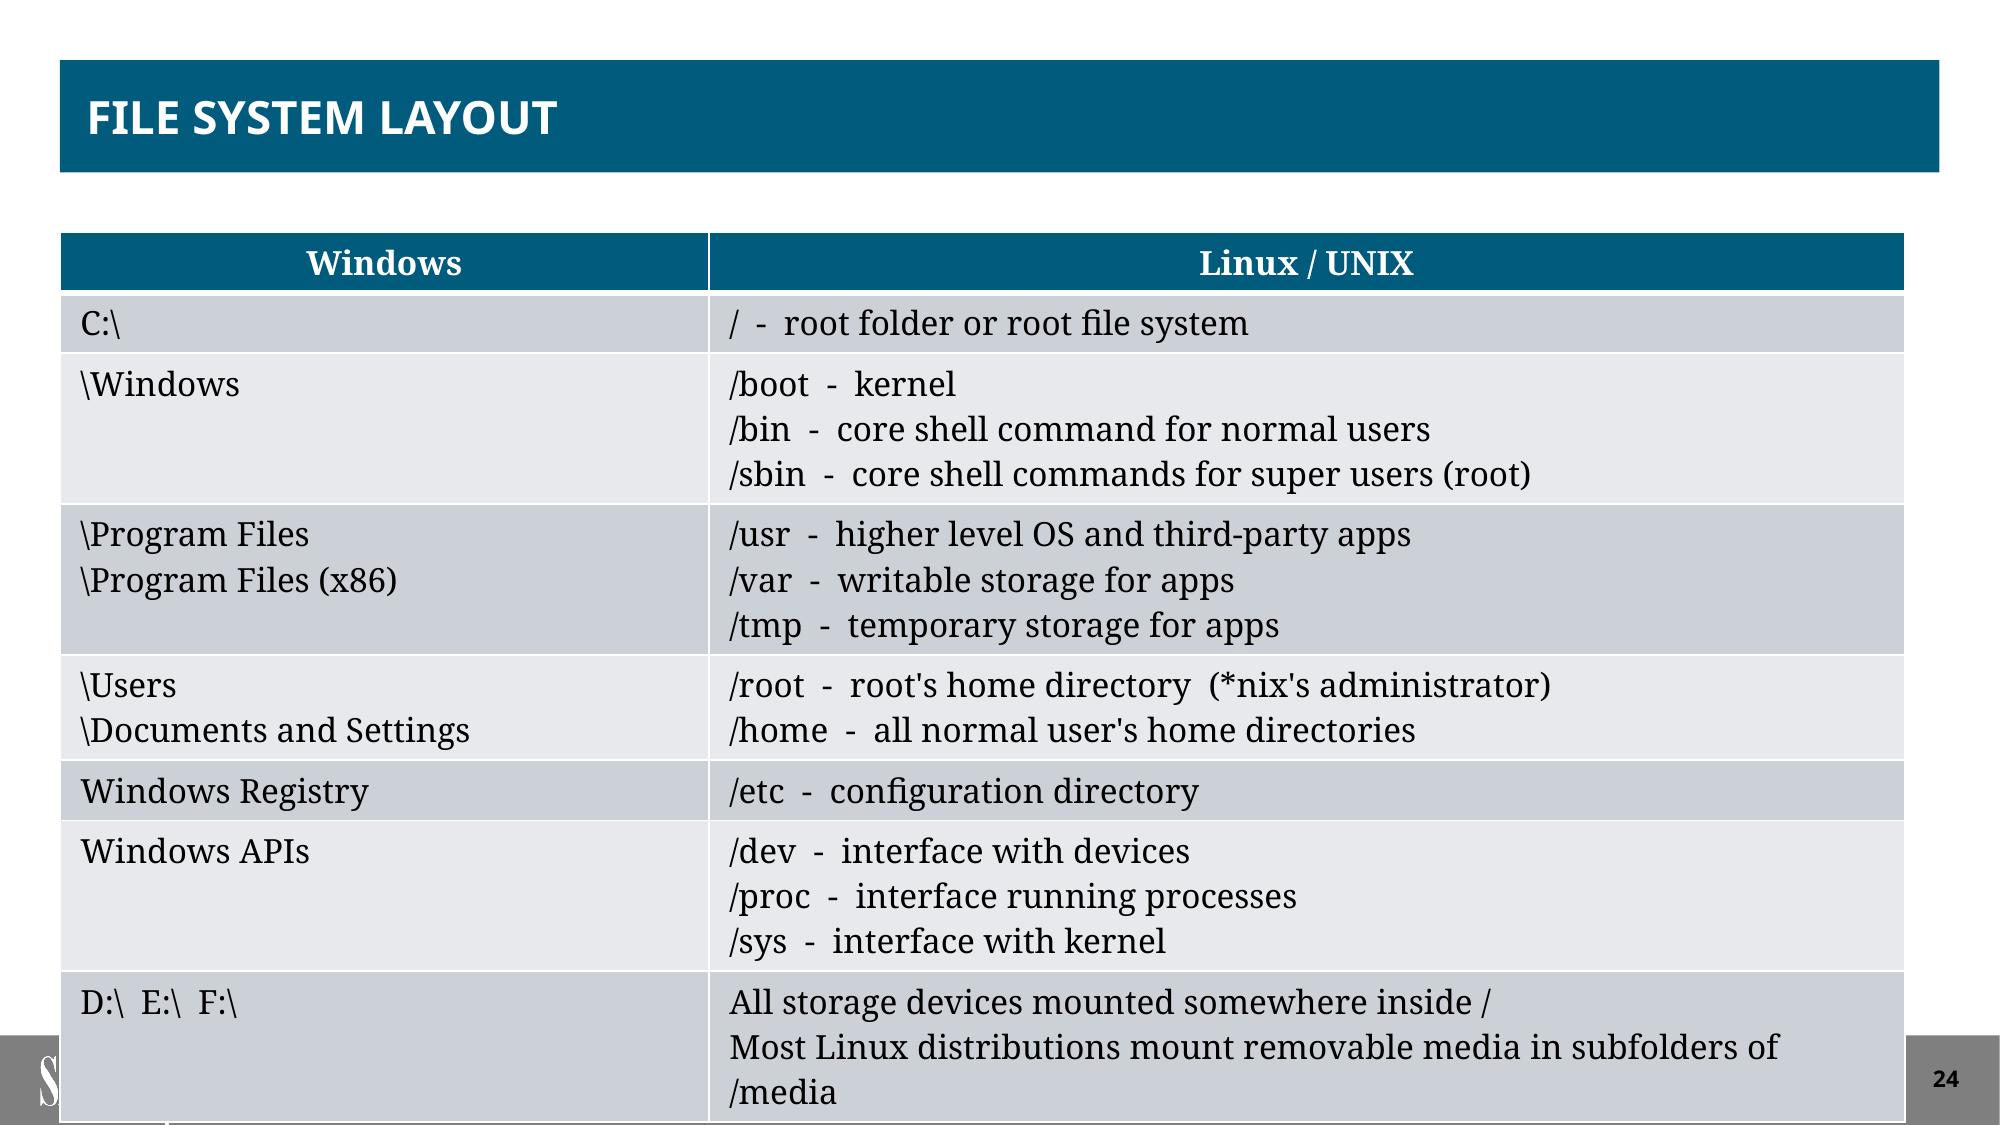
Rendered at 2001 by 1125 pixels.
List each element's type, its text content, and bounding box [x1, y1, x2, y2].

table_cell /boot - kernel /bin - core shell command for normal users /sbin - core shell commands for super users (root) [710, 354, 1904, 503]
table_cell /etc - configuration directory [710, 761, 1904, 820]
slide_number 24 [1892, 1035, 2000, 1125]
table_cell Windows Registry [61, 761, 708, 820]
table_cell \Windows [61, 354, 708, 503]
table_cell All storage devices mounted somewhere inside / Most Linux distributions mount removable media in subfolders of /media [710, 972, 1904, 1121]
table_cell /dev - interface with devices /proc - interface running processes /sys - interface with kernel [710, 821, 1904, 970]
table_header Linux / UNIX [710, 233, 1904, 290]
table_cell \Users \Documents and Settings [61, 656, 708, 759]
table_cell C:\ [61, 296, 708, 352]
table_cell D:\ E:\ F:\ [61, 972, 708, 1121]
table_cell /usr - higher level OS and third-party apps /var - writable storage for apps /tmp - temporary storage for apps [710, 505, 1904, 654]
table_cell Windows APIs [61, 821, 708, 970]
table_header Windows [61, 233, 708, 290]
table_cell \Program Files \Program Files (x86) [61, 505, 708, 654]
table_cell /root - root's home directory (*nix's administrator) /home - all normal user's home directories [710, 656, 1904, 759]
title File System Layout [75, 59, 1925, 173]
table_cell / - root folder or root file system [710, 296, 1904, 352]
